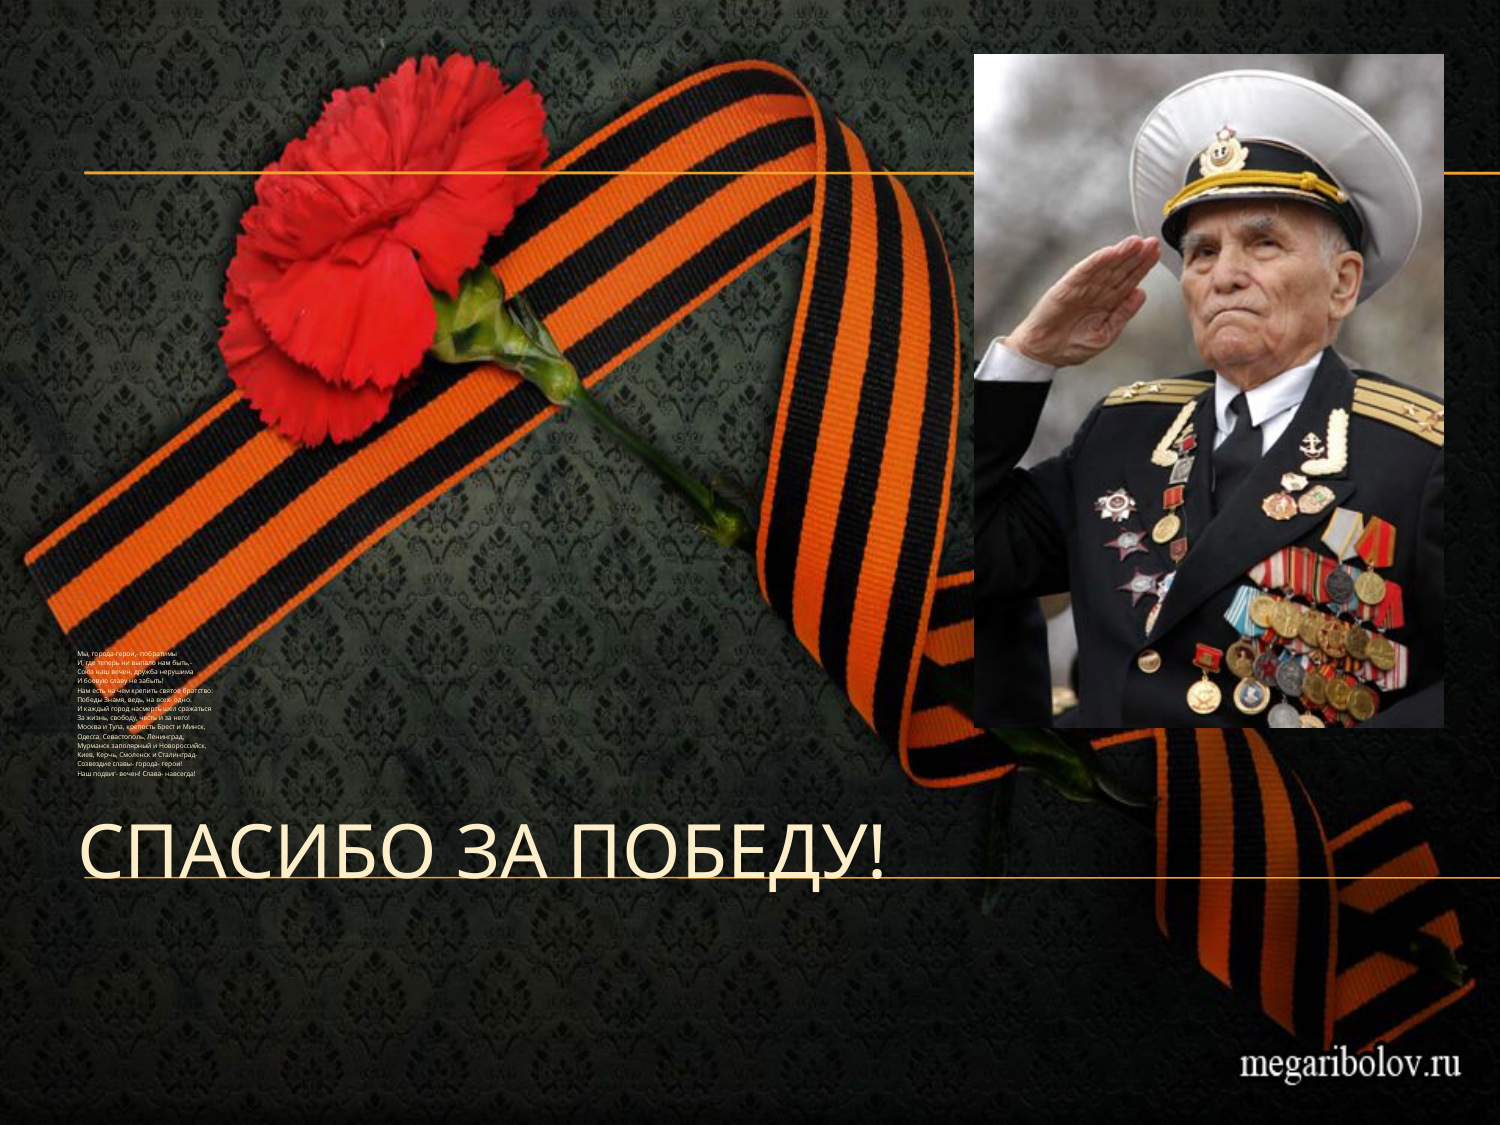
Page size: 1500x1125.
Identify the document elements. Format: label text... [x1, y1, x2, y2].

subtitle Мы, города-герои,- побратимы И, где теперь ни выпало нам быть,- Союз наш вечен, дружба нерушима И боевую славу не забыть! Нам есть на чем крепить святое братство: Победы Знамя, ведь, на всех- одно. И каждый город насмерть шел сражаться За жизнь, свободу, честь и за него! Москва и Тула, крепость Брест и Минск, Одесса, Севастополь, Ленинград, Мурманск заполярный и Новороссийск, Киев, Керчь, Смоленск и Сталинград- Созвездие славы- города- герои! Наш подвиг- вечен! Слава- навсегда! [62, 637, 1450, 788]
picture [0, 0, 1500, 1125]
title Спасибо за победу! [62, 796, 1450, 997]
